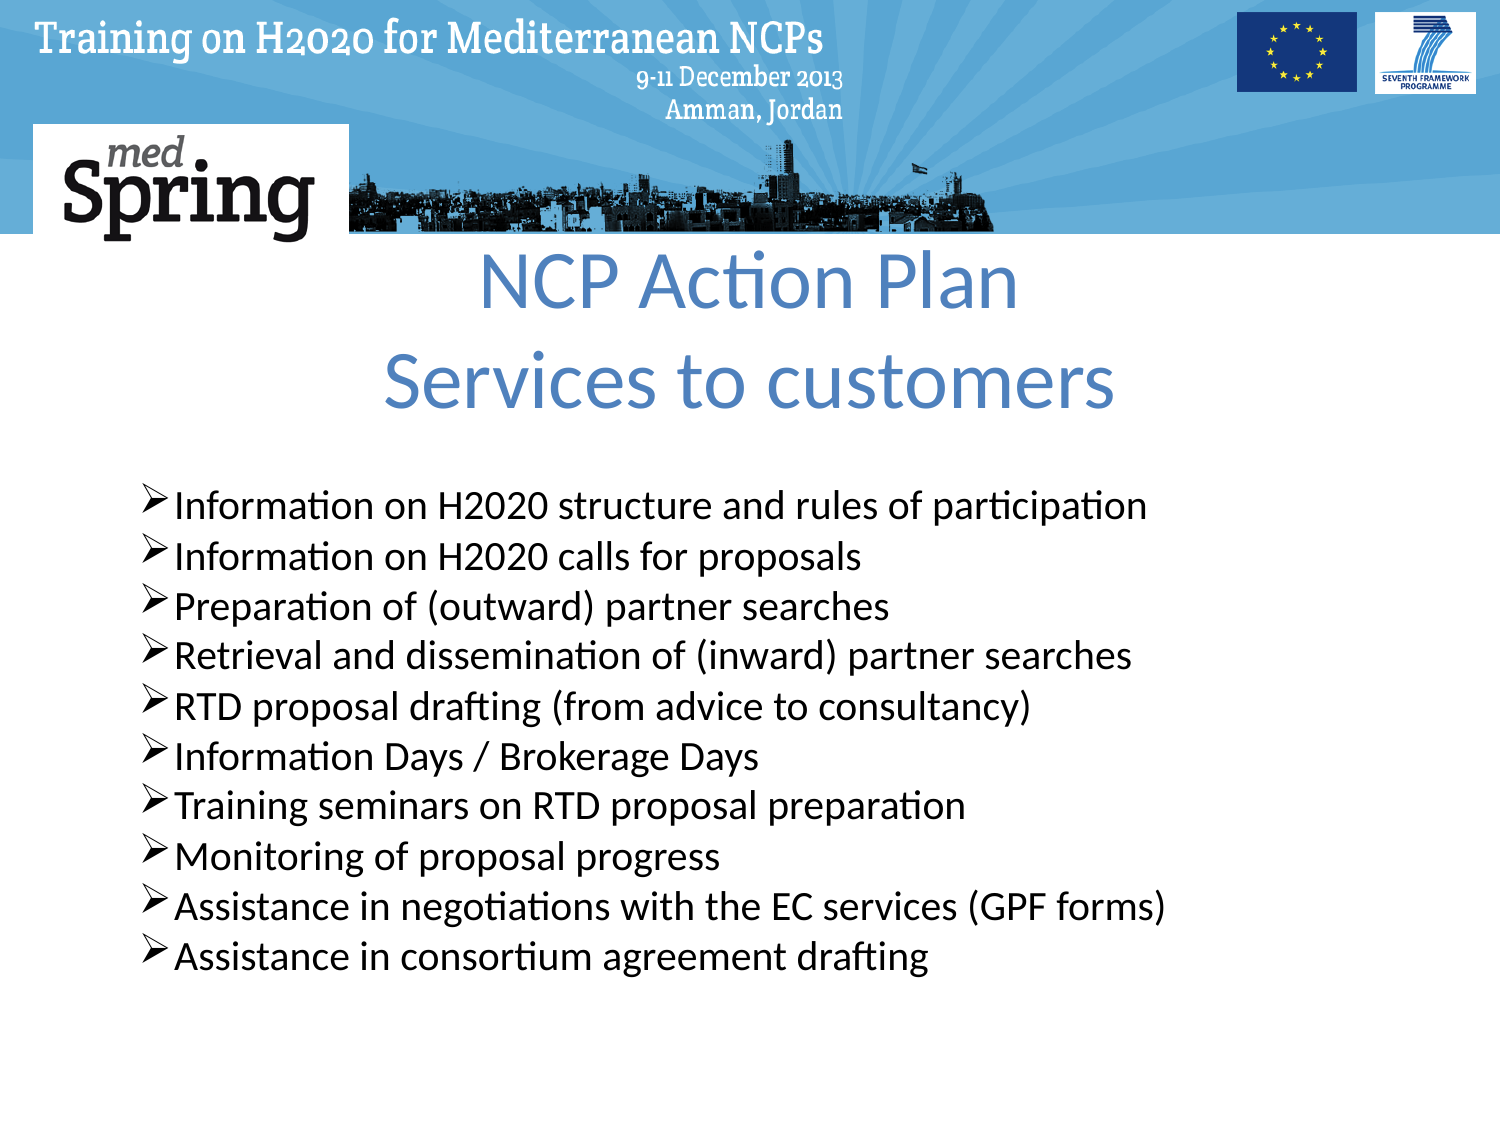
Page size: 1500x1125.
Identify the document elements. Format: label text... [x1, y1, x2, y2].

title NCP Action Plan Services to customers [74, 231, 1426, 420]
picture [0, 0, 1500, 247]
text_box Information on H2020 structure and rules of participation Information on H2020 calls for proposals Preparation of (outward) partner searches Retrieval and dissemination of (inward) partner searches RTD proposal drafting (from advice to consultancy) Information Days / Brokerage Days Training seminars on RTD proposal preparation Monitoring of proposal progress Assistance in negotiations with the EC services (GPF forms) Assistance in consortium agreement drafting [123, 470, 1294, 986]
